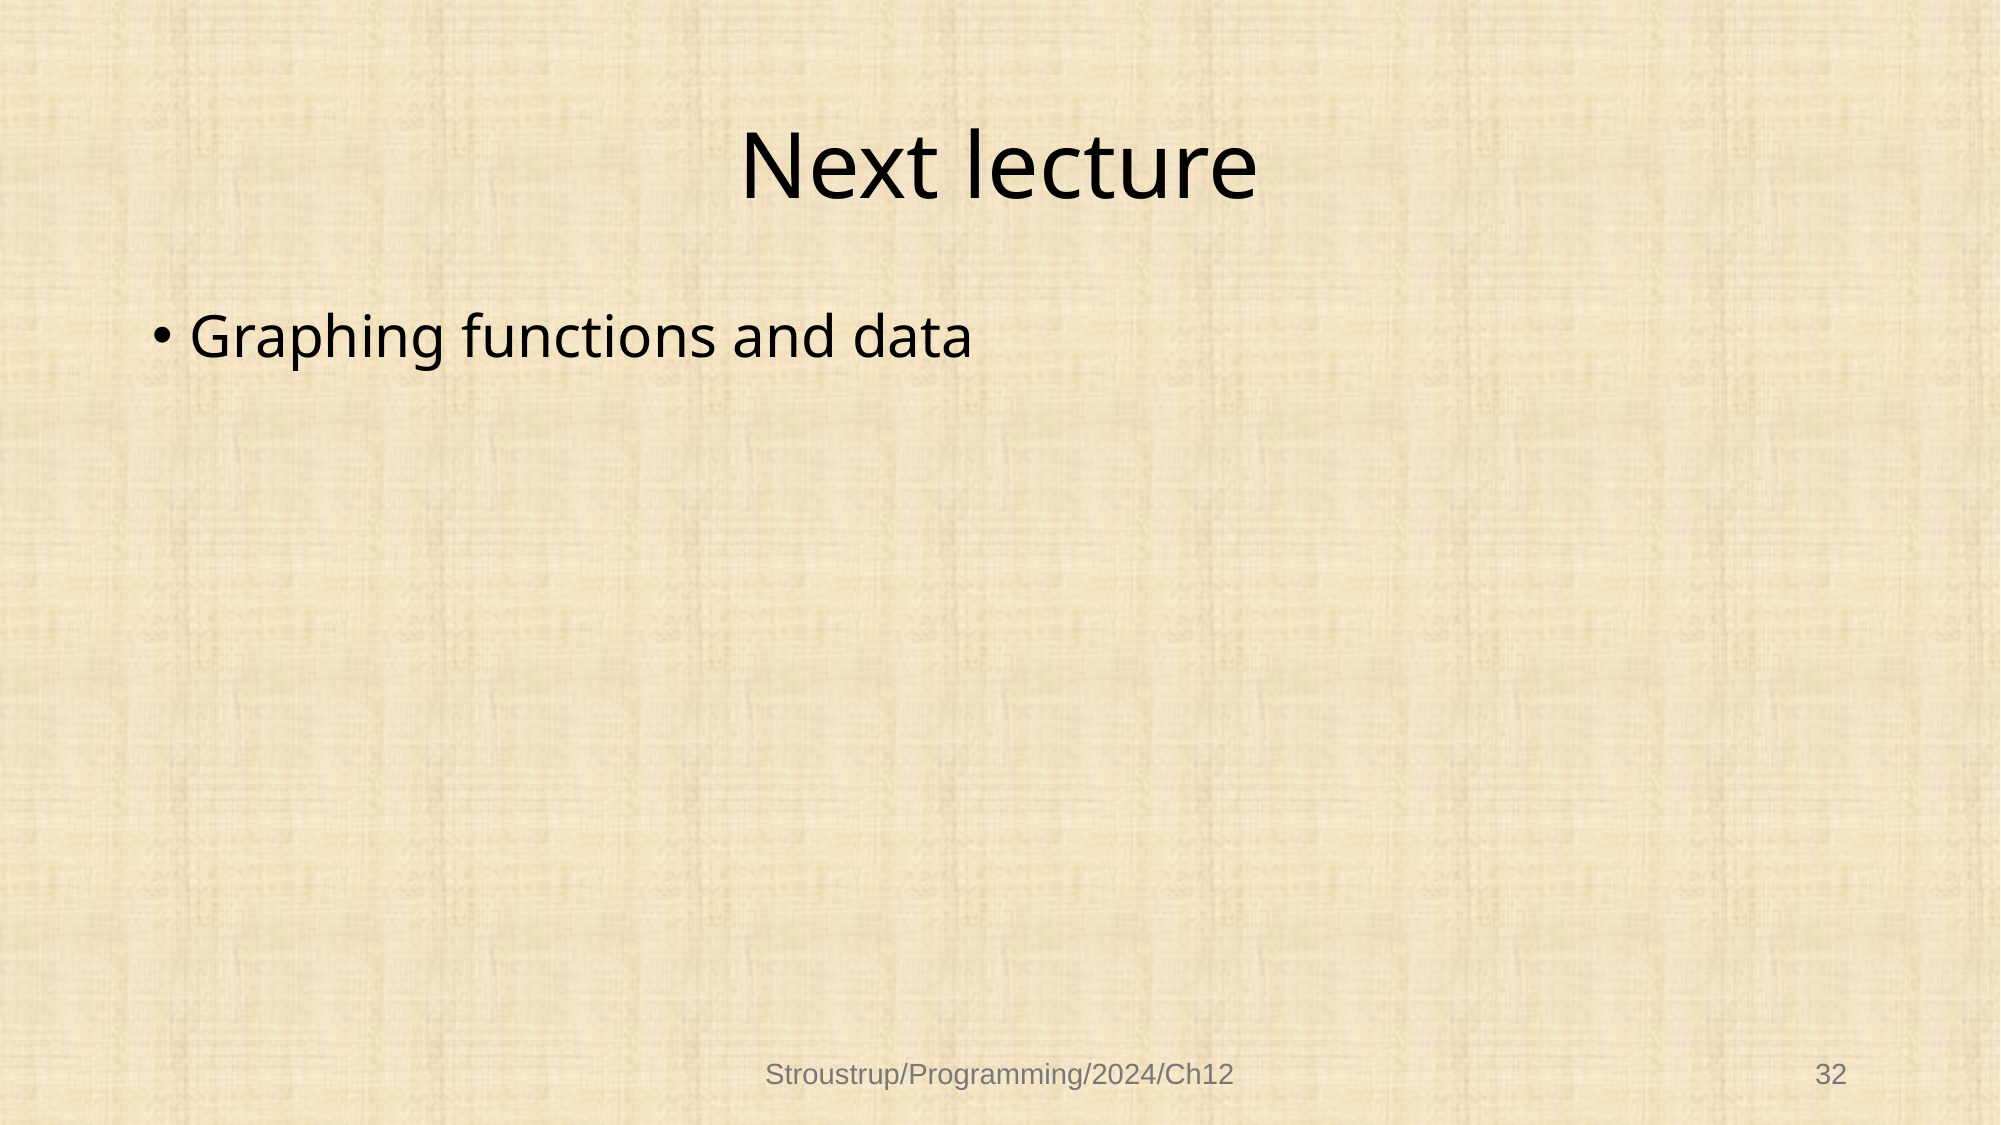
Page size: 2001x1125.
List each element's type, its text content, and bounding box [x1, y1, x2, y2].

list Graphing functions and data [137, 299, 1863, 1014]
title Next lecture [137, 59, 1863, 278]
footer Stroustrup/Programming/2024/Ch12 [662, 1042, 1338, 1103]
picture [0, 0, 2001, 1125]
slide_number 32 [1412, 1042, 1863, 1103]
